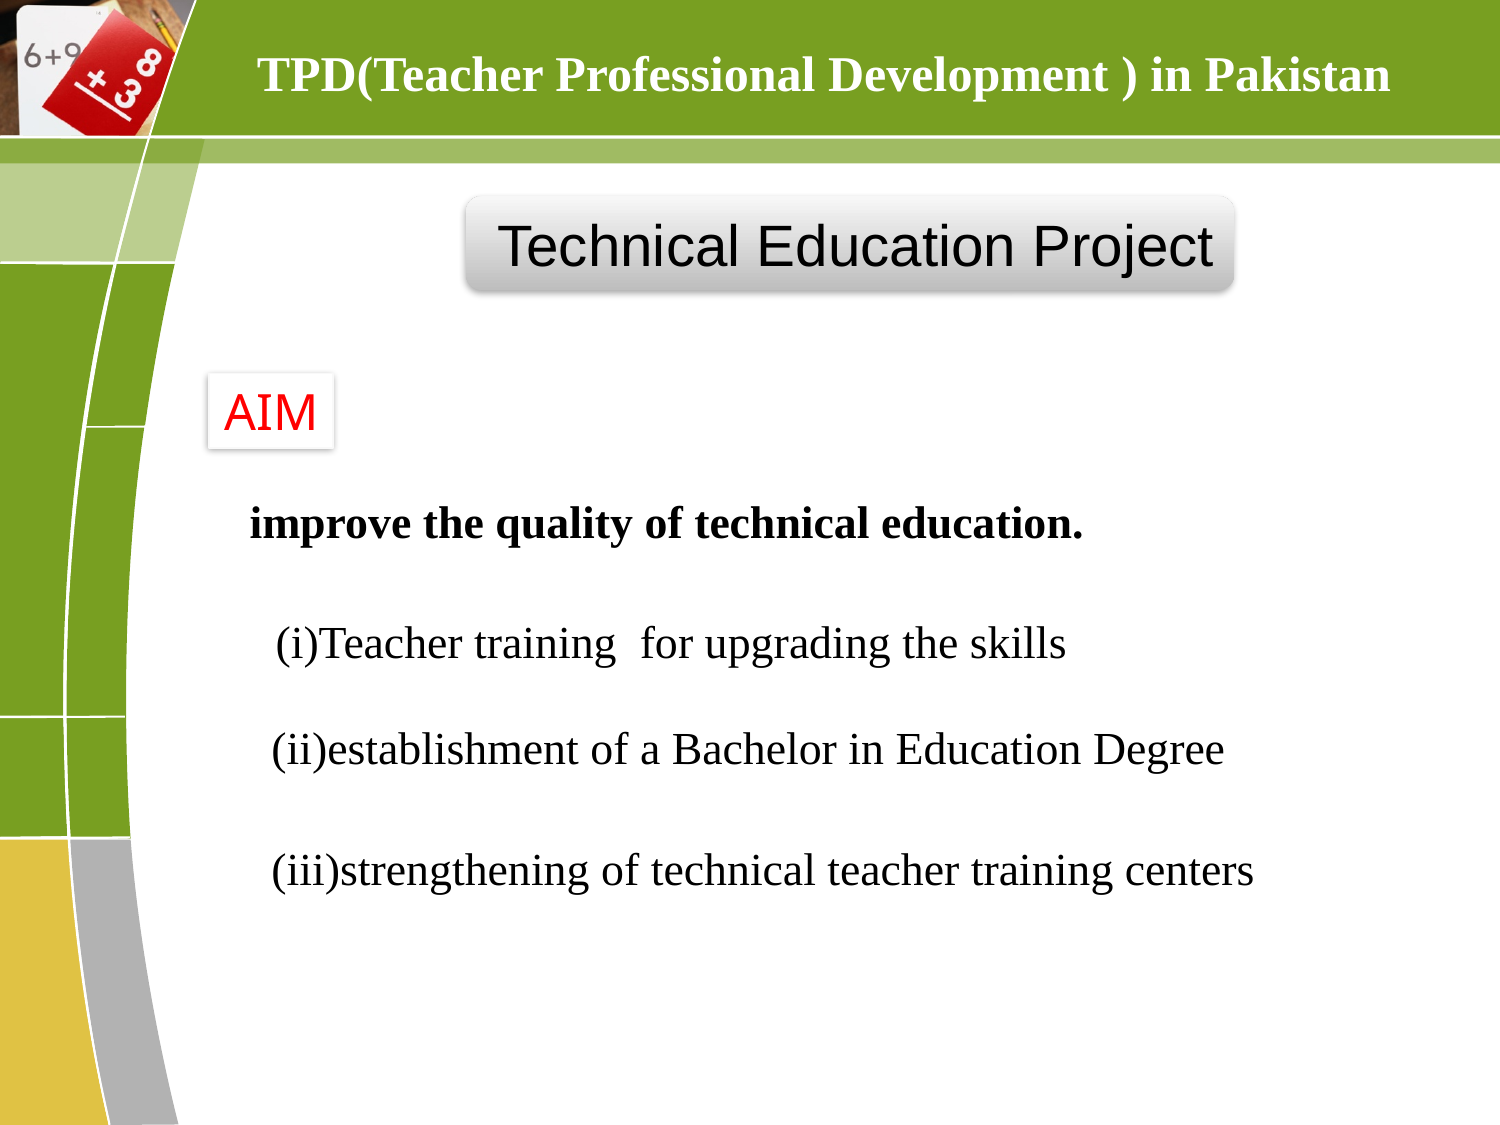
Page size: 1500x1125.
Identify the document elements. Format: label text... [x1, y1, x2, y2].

picture [0, 0, 194, 136]
text_box improve the quality of technical education. [234, 485, 1100, 555]
text_box (ii)establishment of a Bachelor in Education Degree [256, 711, 1282, 782]
text_box (iii)strengthening of technical teacher training centers [256, 832, 1353, 903]
text_box AIM [208, 373, 334, 449]
text_box TPD(Teacher Professional Development ) in Pakistan [242, 24, 1429, 118]
text_box Technical Education Project [465, 196, 1235, 291]
text_box (i)Teacher training for upgrading the skills [260, 605, 1083, 675]
